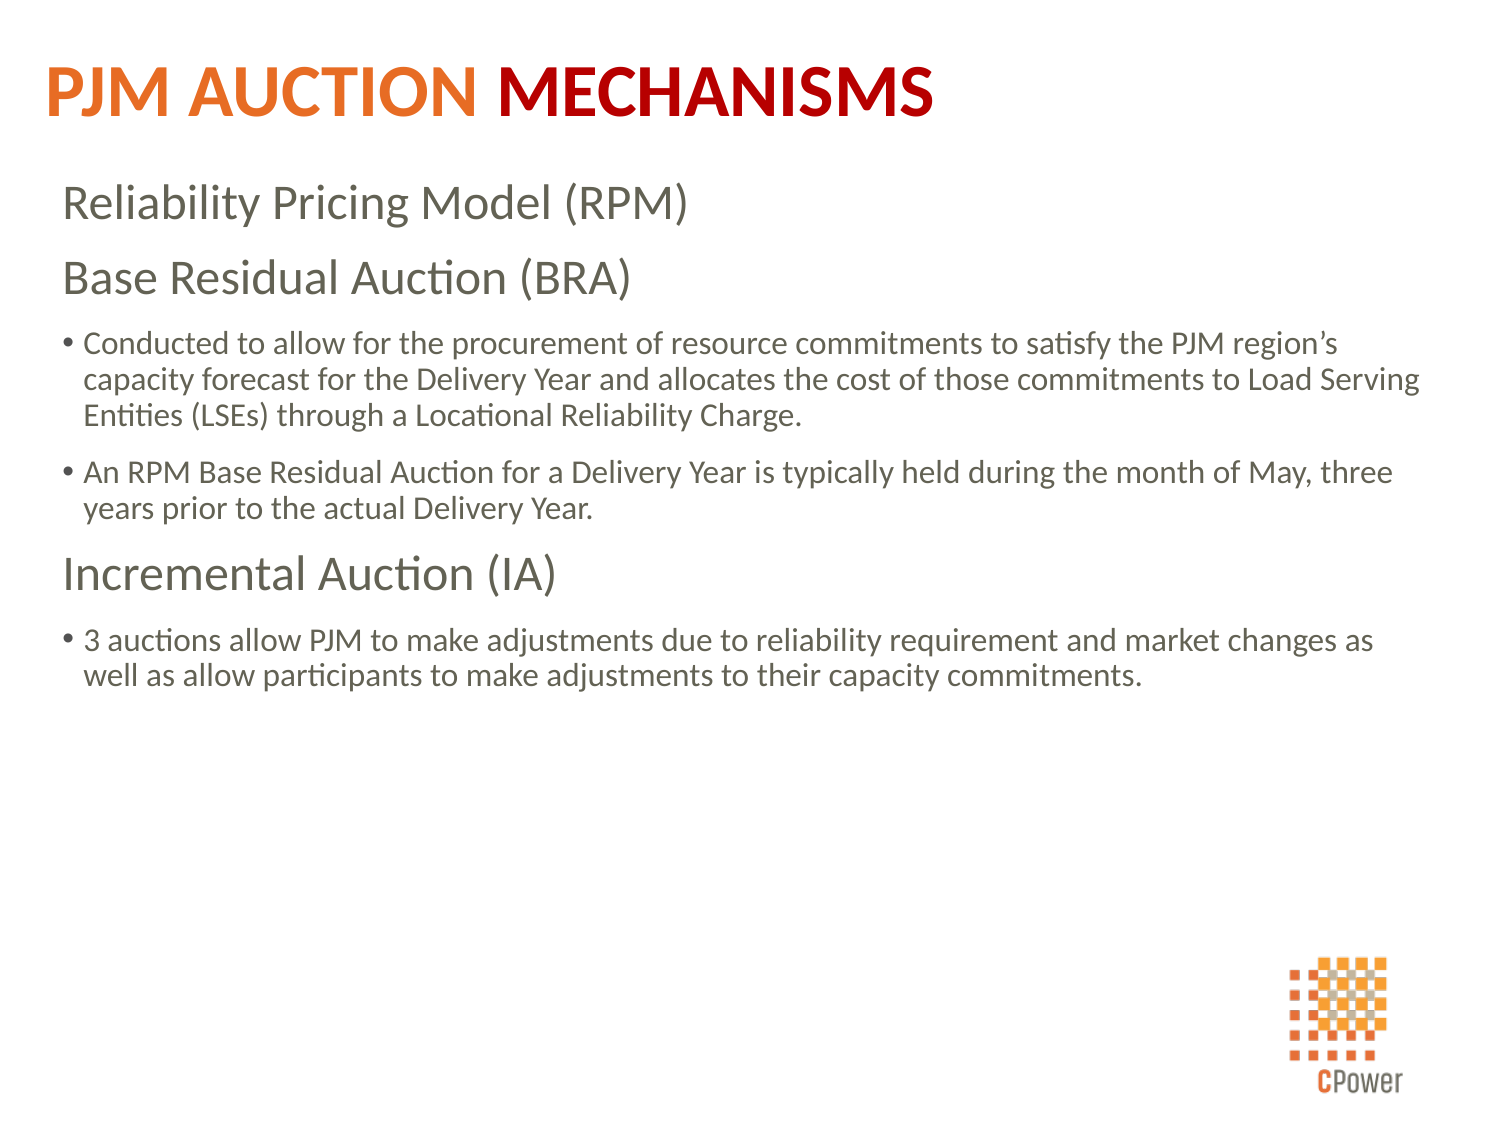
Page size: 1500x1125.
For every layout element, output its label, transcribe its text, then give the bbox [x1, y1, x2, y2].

picture [1273, 946, 1420, 1103]
list Reliability Pricing Model (RPM) Base Residual Auction (BRA) Conducted to allow for the procurement of resource commitments to satisfy the PJM region’s capacity forecast for the Delivery Year and allocates the cost of those commitments to Load Serving Entities (LSEs) through a Locational Reliability Charge. An RPM Base Residual Auction for a Delivery Year is typically held during the month of May, three years prior to the actual Delivery Year. Incremental Auction (IA) 3 auctions allow PJM to make adjustments due to reliability requirement and market changes as well as allow participants to make adjustments to their capacity commitments. [30, 169, 1447, 832]
title PJM AUCTION MECHANISMS [30, 40, 1500, 144]
